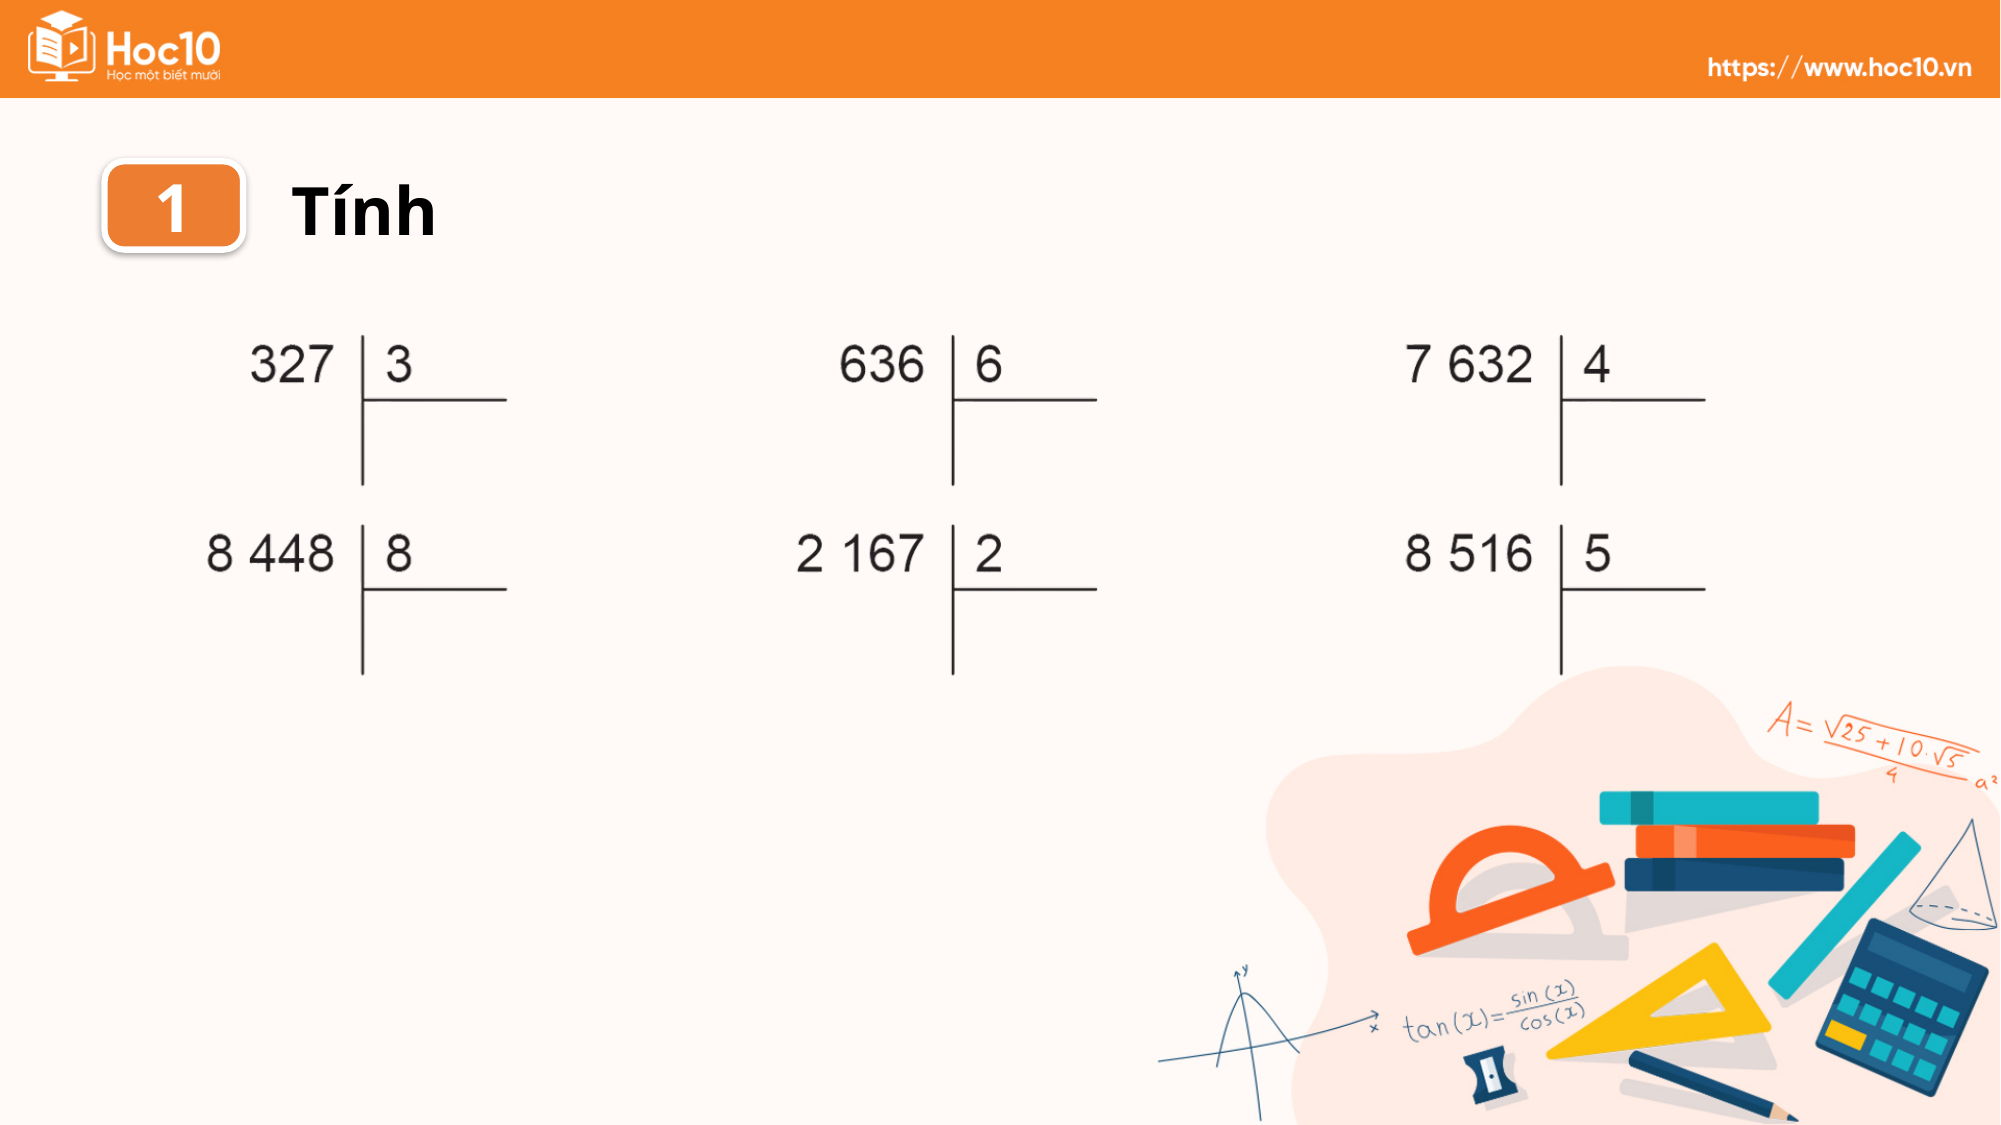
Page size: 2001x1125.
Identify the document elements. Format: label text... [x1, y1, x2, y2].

text_box 1 [101, 158, 247, 253]
picture [0, 0, 2001, 1125]
text_box Tính [276, 161, 544, 231]
